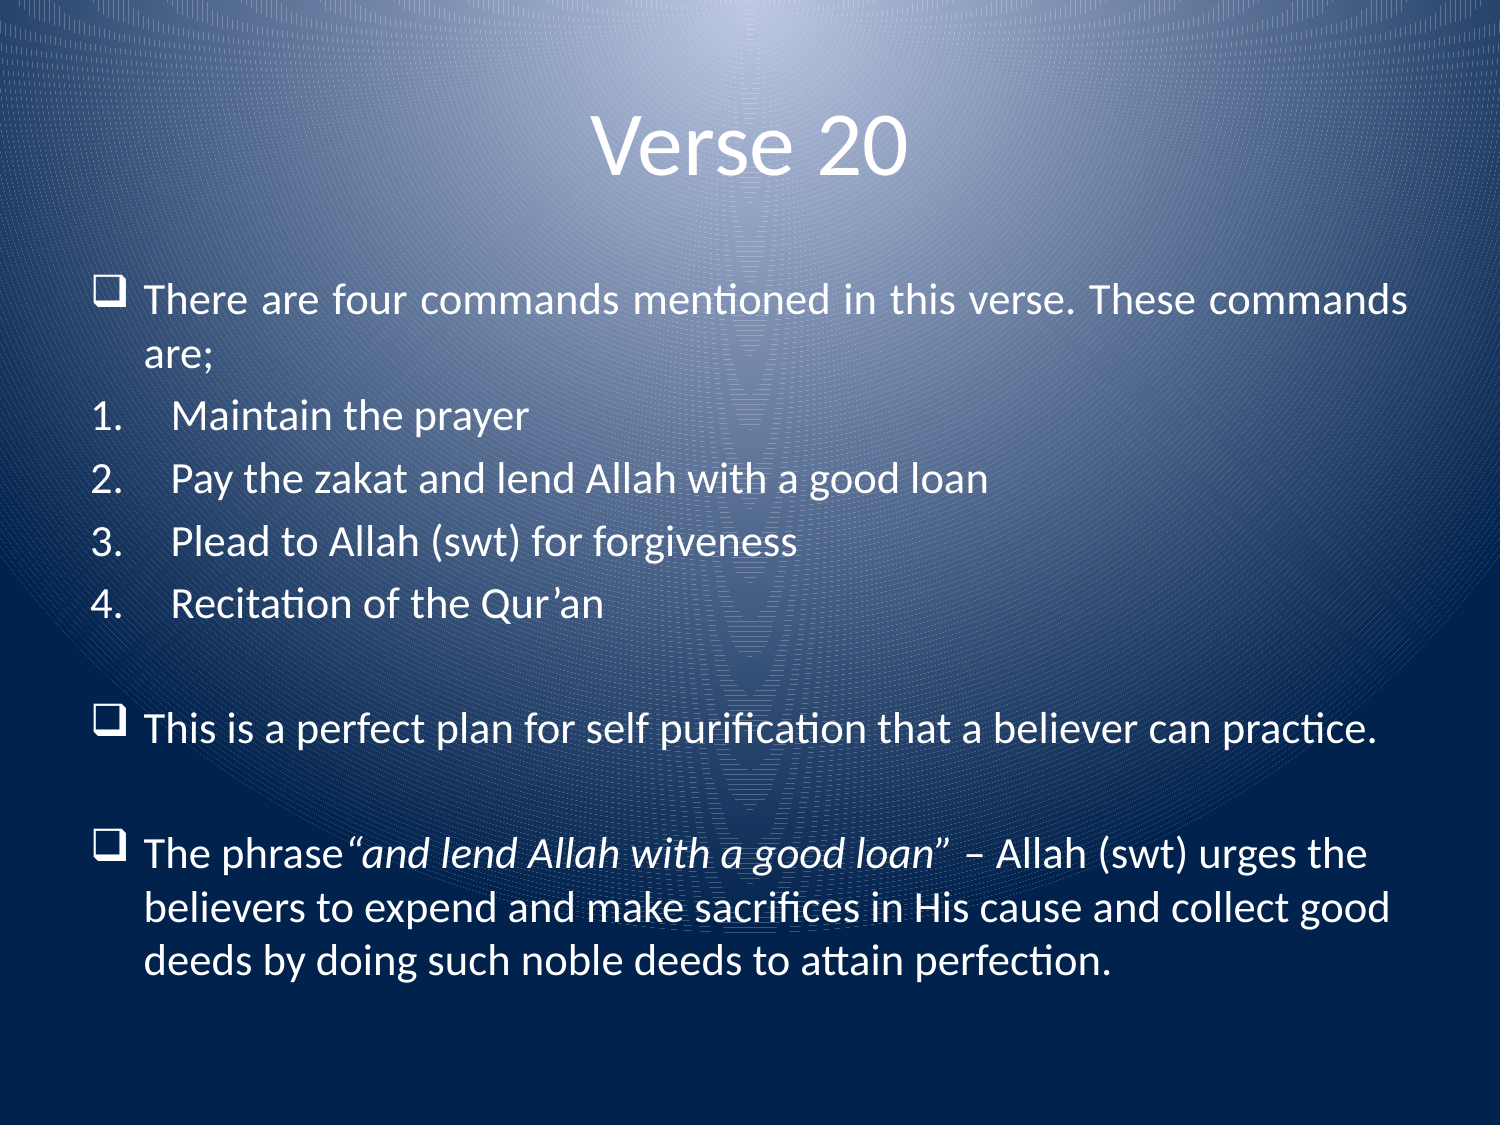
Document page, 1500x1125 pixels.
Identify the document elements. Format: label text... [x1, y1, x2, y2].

title Verse 20 [75, 45, 1425, 233]
list There are four commands mentioned in this verse. These commands are; Maintain the prayer Pay the zakat and lend Allah with a good loan Plead to Allah (swt) for forgiveness Recitation of the Qur’an This is a perfect plan for self purification that a believer can practice. The phrase“and lend Allah with a good loan” – Allah (swt) urges the believers to expend and make sacrifices in His cause and collect good deeds by doing such noble deeds to attain perfection. [75, 262, 1425, 1005]
